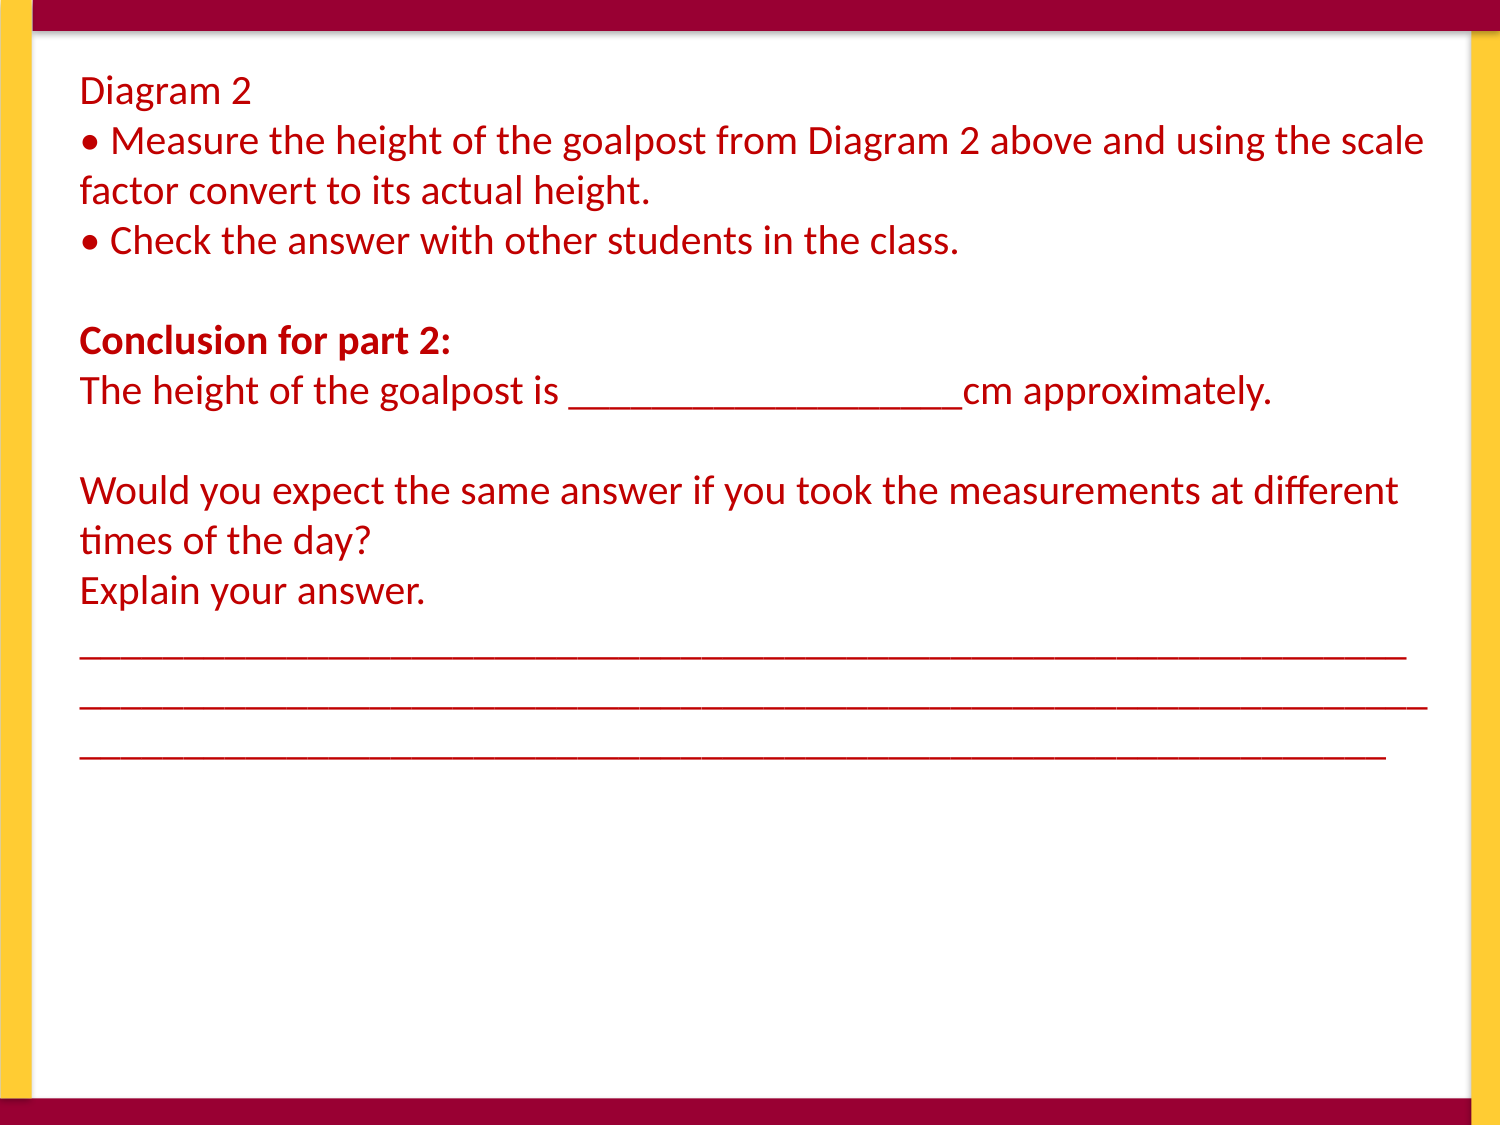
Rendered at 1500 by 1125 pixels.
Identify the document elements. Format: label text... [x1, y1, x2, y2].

text_box Diagram 2 • Measure the height of the goalpost from Diagram 2 above and using the scale factor convert to its actual height. • Check the answer with other students in the class. Conclusion for part 2: The height of the goalpost is ___________________cm approximately. Would you expect the same answer if you took the measurements at different times of the day? Explain your answer. ________________________________________________________________ ________________________________________________________________________________________________________________________________ [64, 55, 1447, 771]
